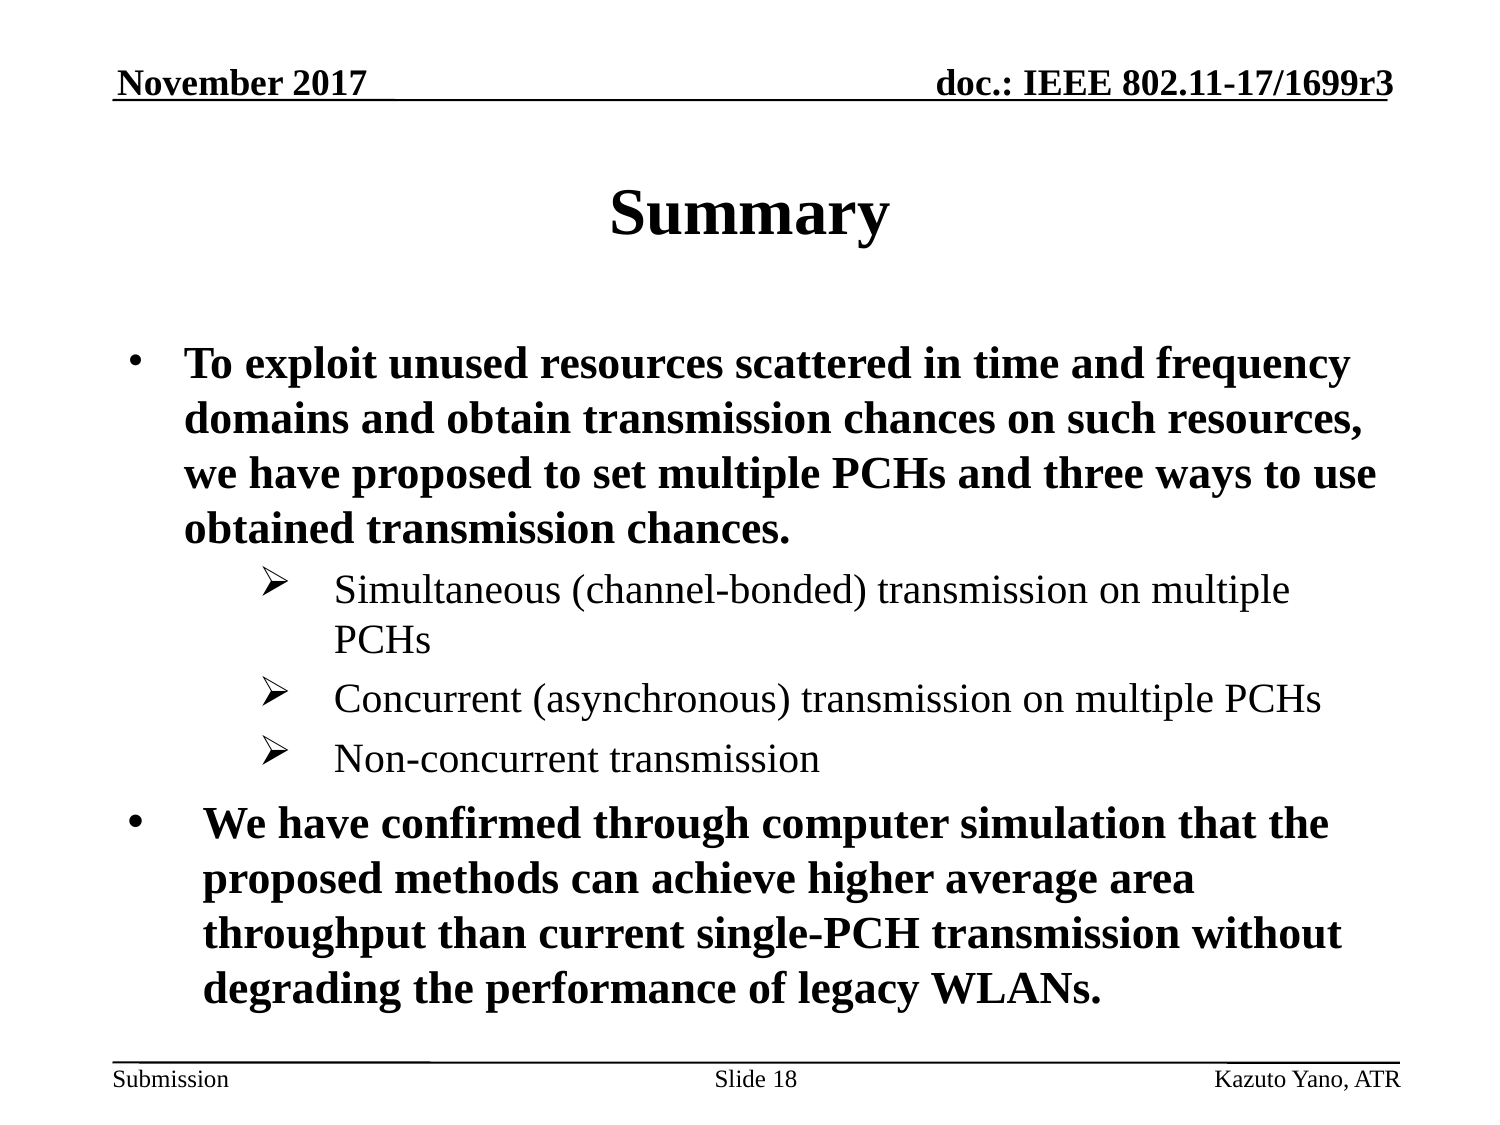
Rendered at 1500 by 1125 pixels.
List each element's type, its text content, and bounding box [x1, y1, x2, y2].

slide_number Slide 18 [712, 1061, 800, 1123]
list To exploit unused resources scattered in time and frequency domains and obtain transmission chances on such resources, we have proposed to set multiple PCHs and three ways to use obtained transmission chances. Simultaneous (channel-bonded) transmission on multiple PCHs Concurrent (asynchronous) transmission on multiple PCHs Non-concurrent transmission We have confirmed through computer simulation that the proposed methods can achieve higher average area throughput than current single-PCH transmission without degrading the performance of legacy WLANs. [112, 324, 1412, 1001]
title Summary [112, 111, 1388, 303]
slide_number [116, 58, 507, 104]
footer Kazuto Yano, ATR [1031, 1061, 1402, 1093]
